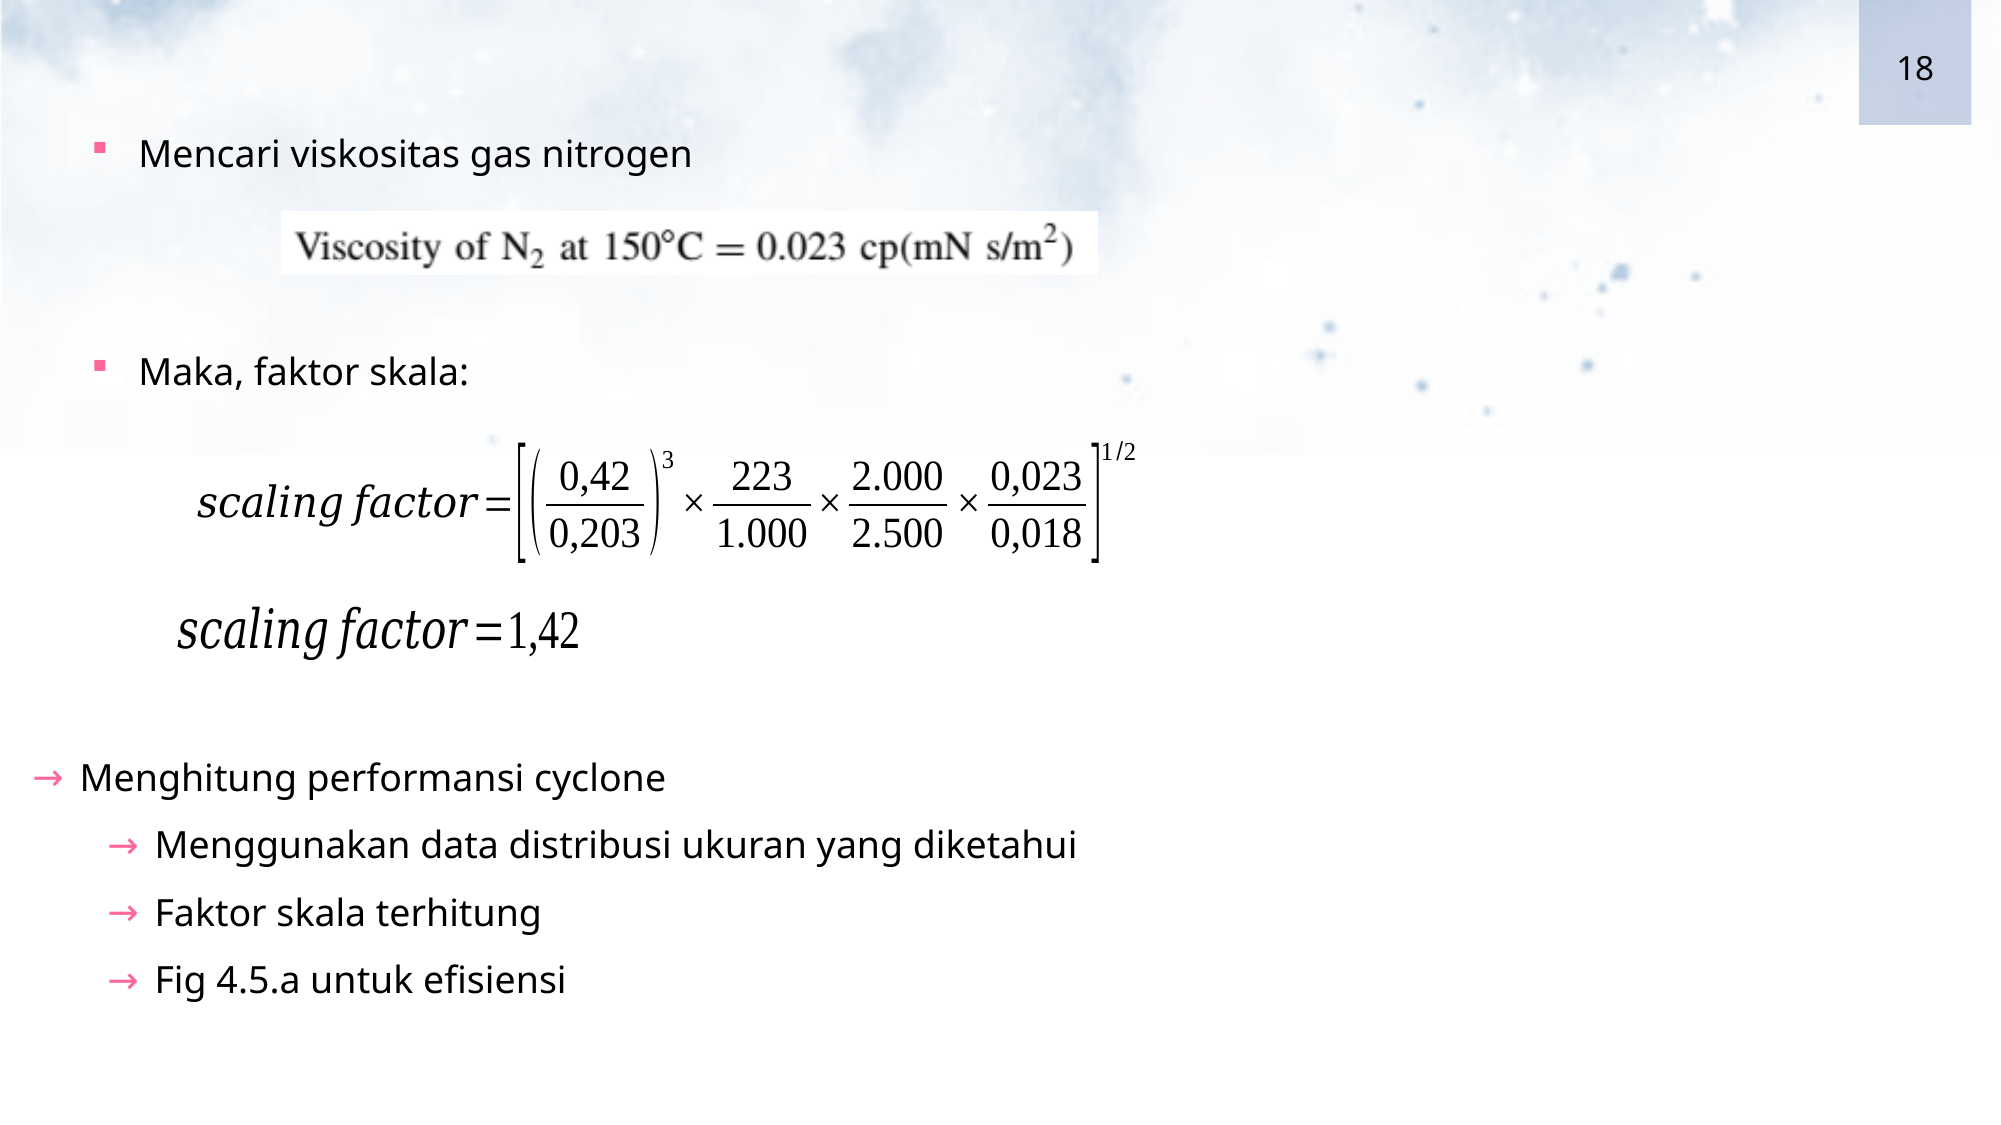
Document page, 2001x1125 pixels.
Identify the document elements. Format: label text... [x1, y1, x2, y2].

text_box Menghitung performansi cyclone Menggunakan data distribusi ukuran yang diketahui Faktor skala terhitung Fig 4.5.a untuk efisiensi [17, 723, 1138, 1009]
picture [0, 0, 2000, 455]
